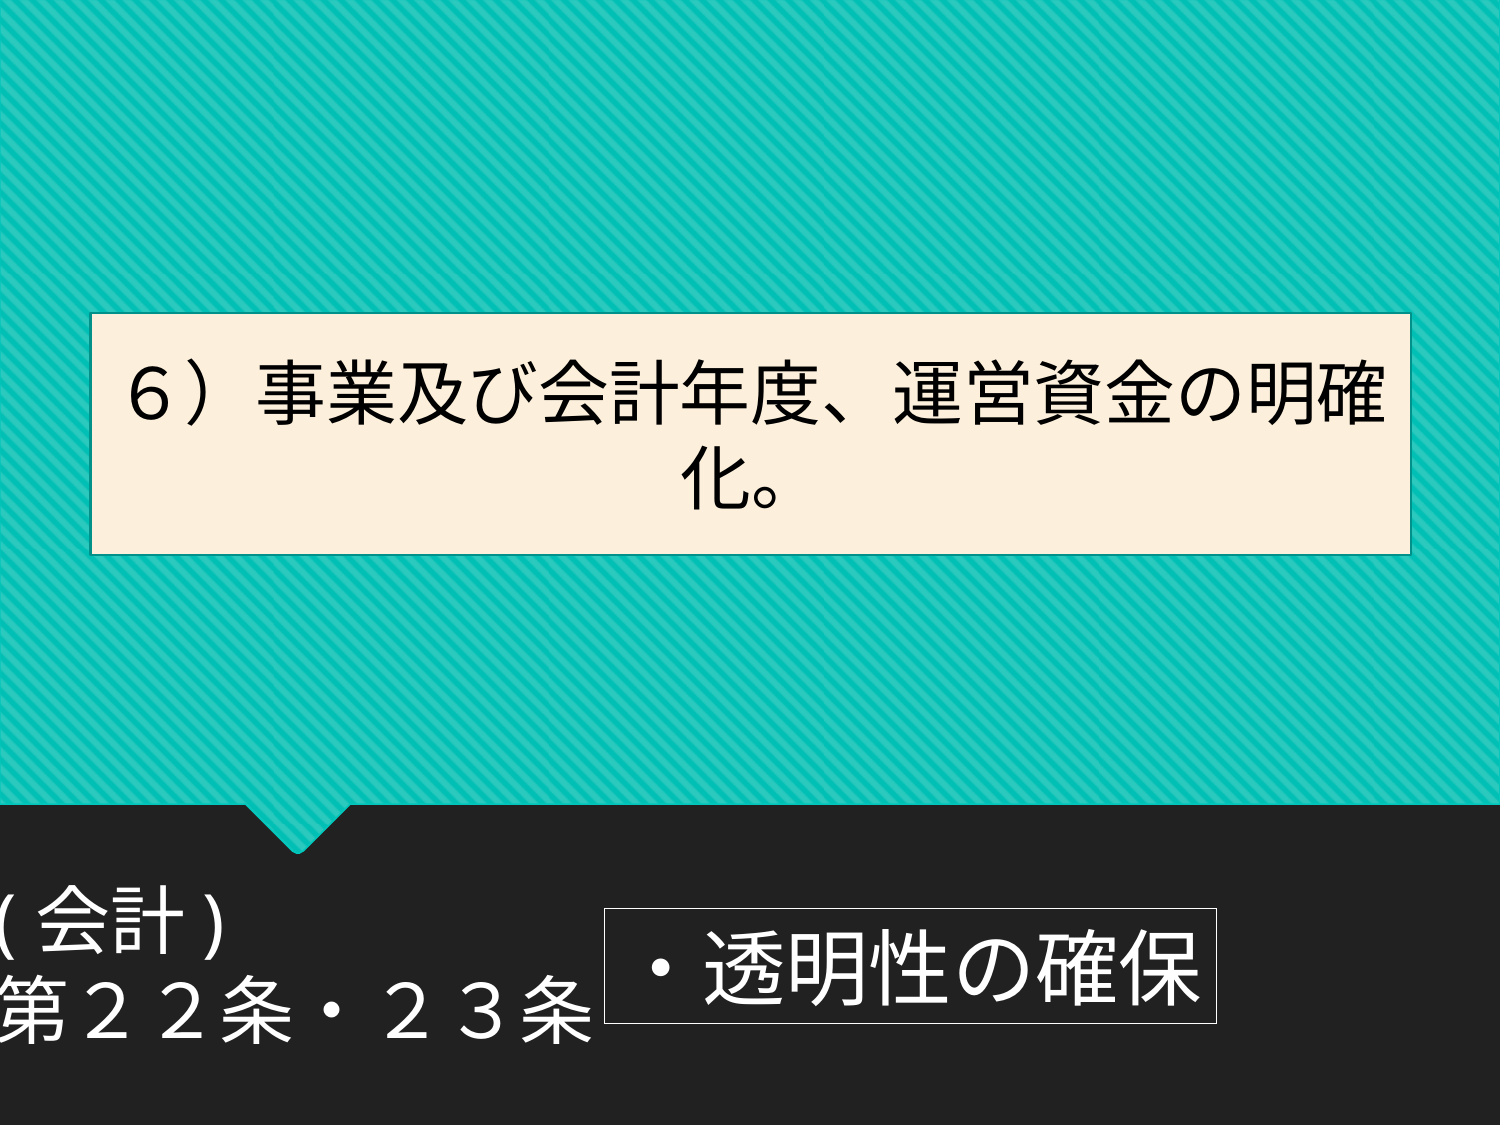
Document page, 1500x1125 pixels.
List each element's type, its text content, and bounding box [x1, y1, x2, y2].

text_box ・透明性の確保 [604, 908, 1217, 1024]
text_box ６）事業及び会計年度、運営資金の明確化。 [89, 312, 1412, 556]
text_box (会計) 第２２条・２３条 [0, 866, 610, 1062]
